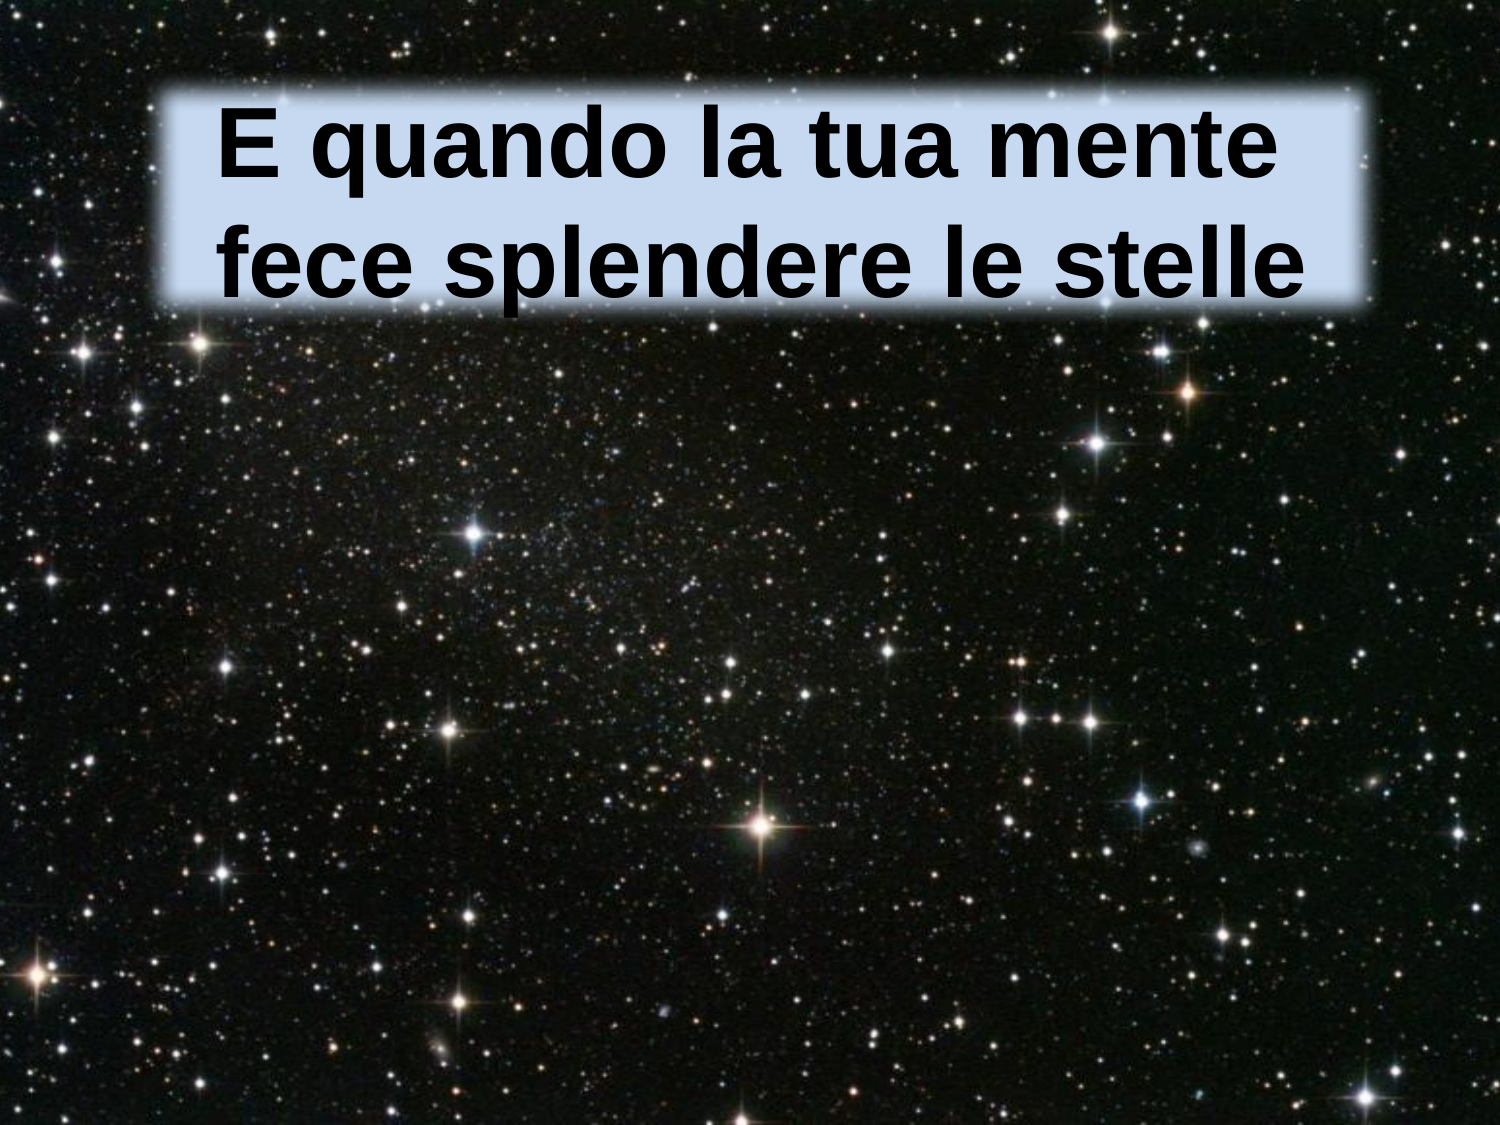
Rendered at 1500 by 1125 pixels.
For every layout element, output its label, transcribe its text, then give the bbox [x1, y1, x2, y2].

picture [0, 0, 1500, 1125]
text_box E quando la tua mente fece splendere le stelle [179, 109, 1348, 290]
